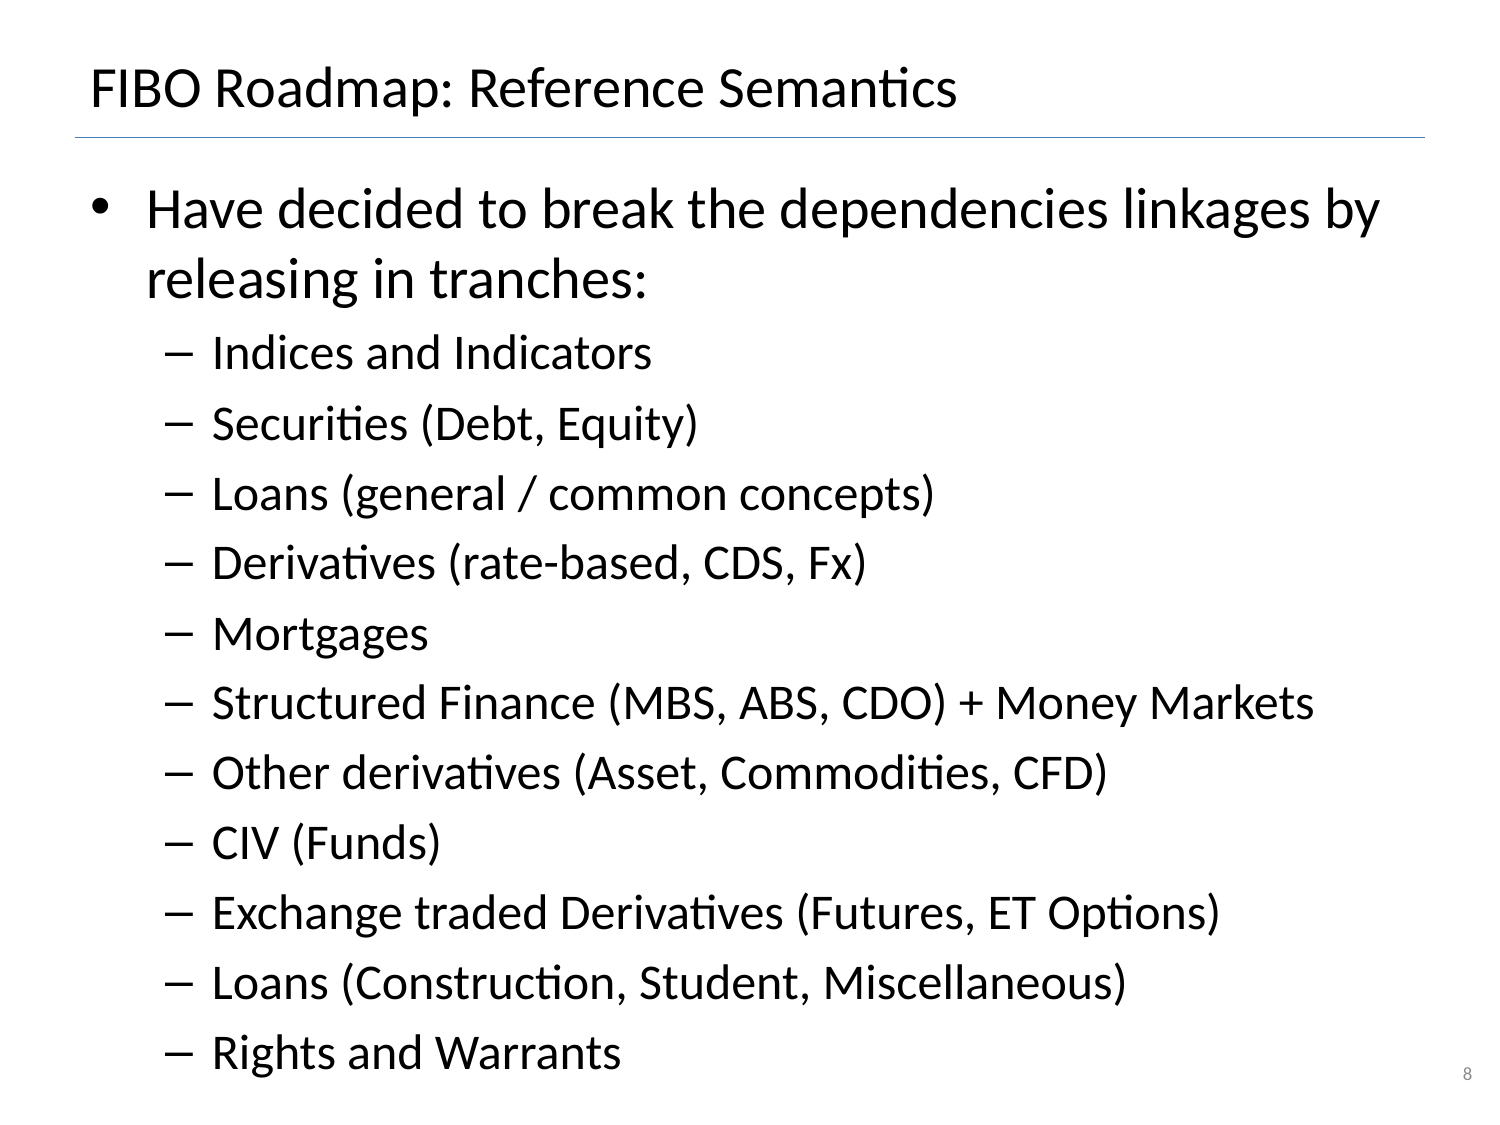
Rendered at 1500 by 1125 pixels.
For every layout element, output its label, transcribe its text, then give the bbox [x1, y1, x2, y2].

title FIBO Roadmap: Reference Semantics [74, 37, 1426, 131]
list Have decided to break the dependencies linkages by releasing in tranches: Indices and Indicators Securities (Debt, Equity) Loans (general / common concepts) Derivatives (rate-based, CDS, Fx) Mortgages Structured Finance (MBS, ABS, CDO) + Money Markets Other derivatives (Asset, Commodities, CFD) CIV (Funds) Exchange traded Derivatives (Futures, ET Options) Loans (Construction, Student, Miscellaneous) Rights and Warrants [74, 162, 1426, 1101]
slide_number 8 [1425, 1042, 1488, 1103]
